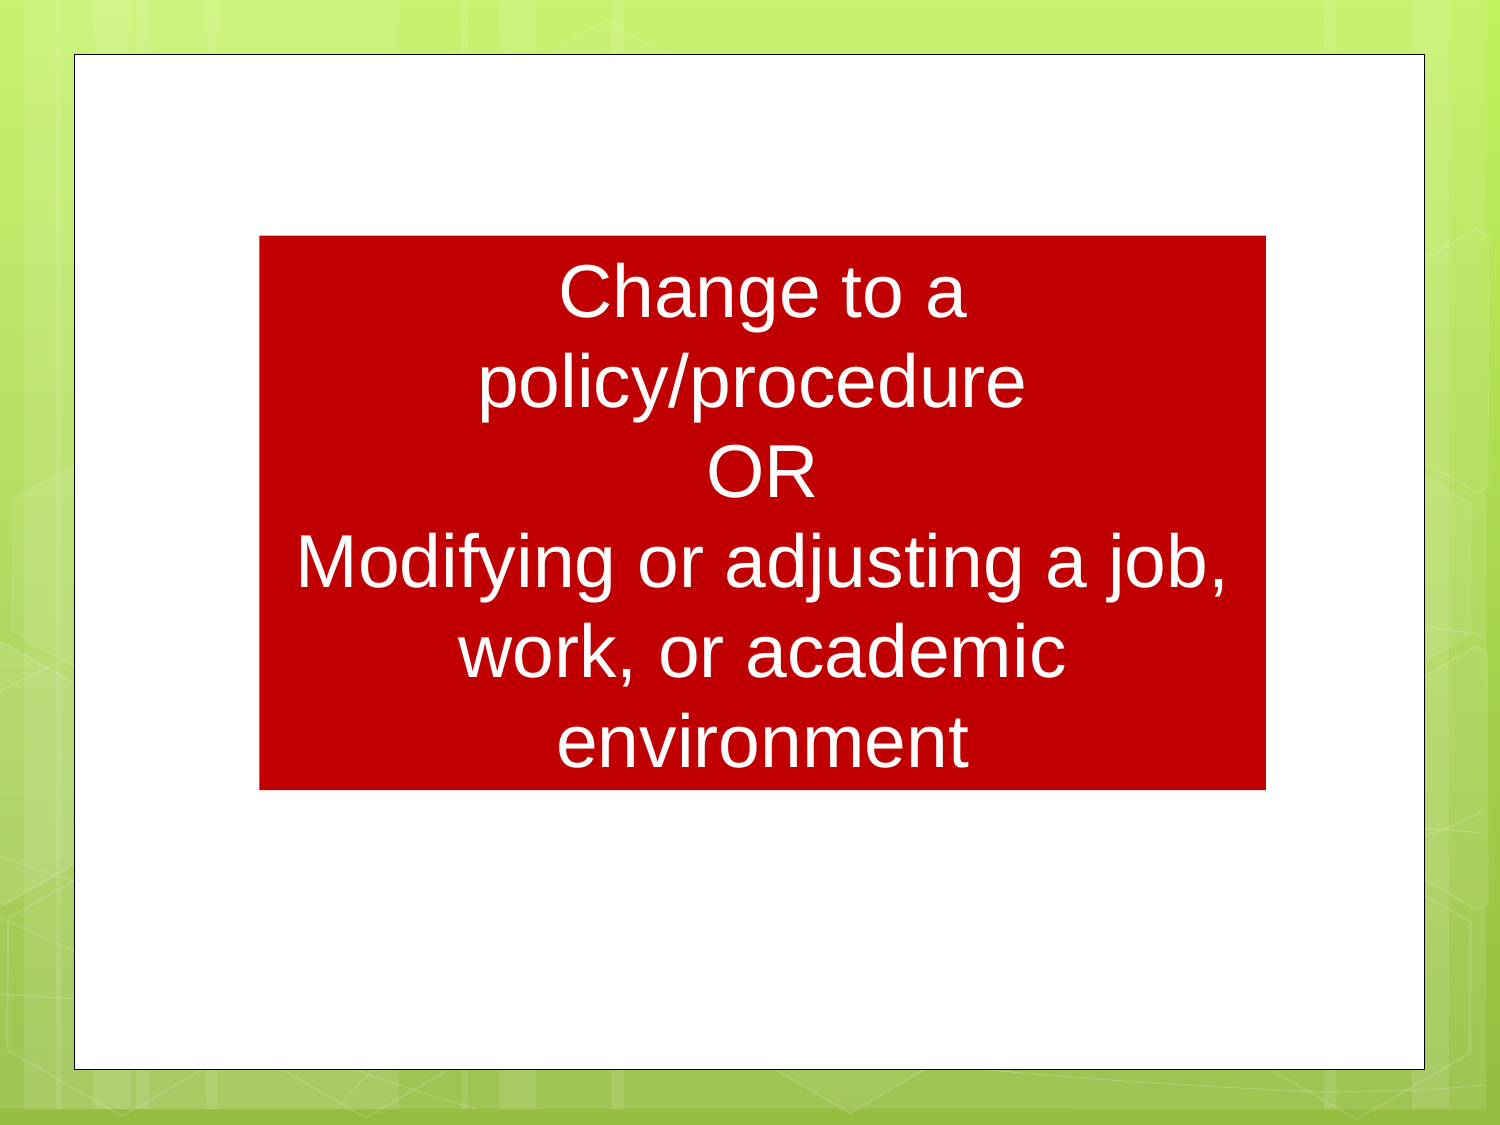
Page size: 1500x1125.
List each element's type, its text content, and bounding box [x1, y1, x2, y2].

text_box Change to a policy/procedure OR Modifying or adjusting a job, work, or academic environment [259, 235, 1266, 791]
